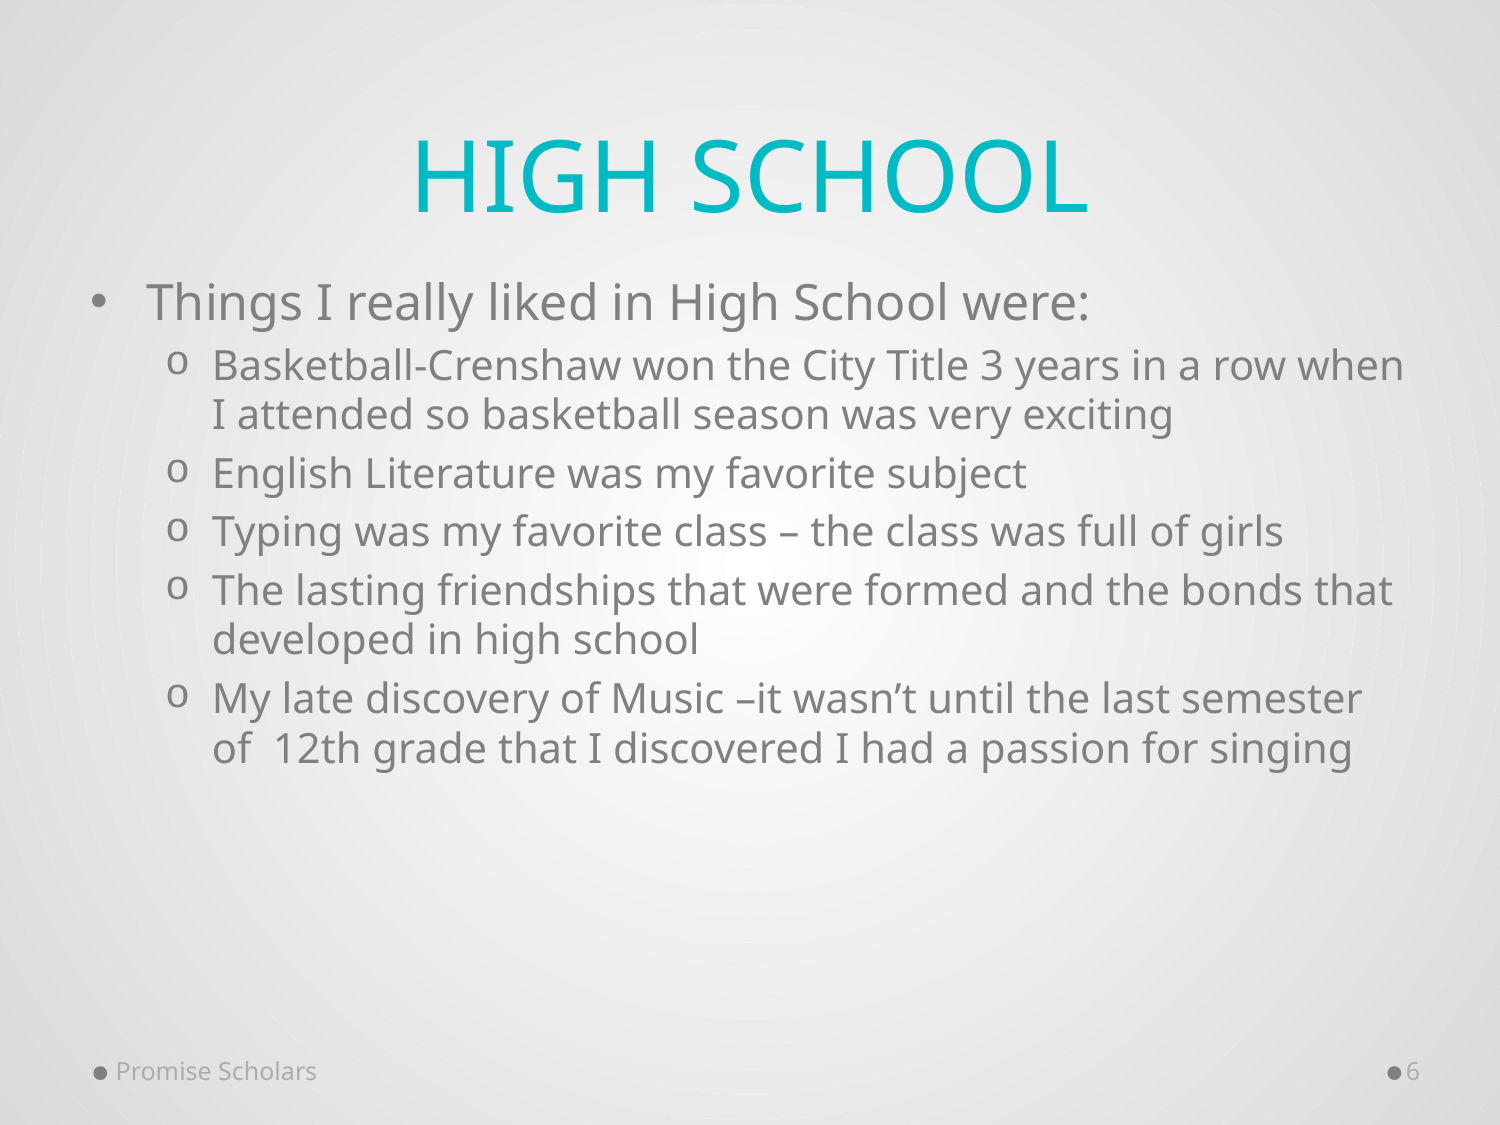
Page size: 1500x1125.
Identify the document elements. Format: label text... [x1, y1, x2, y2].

slide_number 6 [1401, 1042, 1494, 1103]
footer Promise Scholars [108, 1042, 576, 1103]
title High School [75, 22, 1425, 240]
list Things I really liked in High School were: Basketball-Crenshaw won the City Title 3 years in a row when I attended so basketball season was very exciting English Literature was my favorite subject Typing was my favorite class – the class was full of girls The lasting friendships that were formed and the bonds that developed in high school My late discovery of Music –it wasn’t until the last semester of 12th grade that I discovered I had a passion for singing [75, 262, 1425, 1005]
